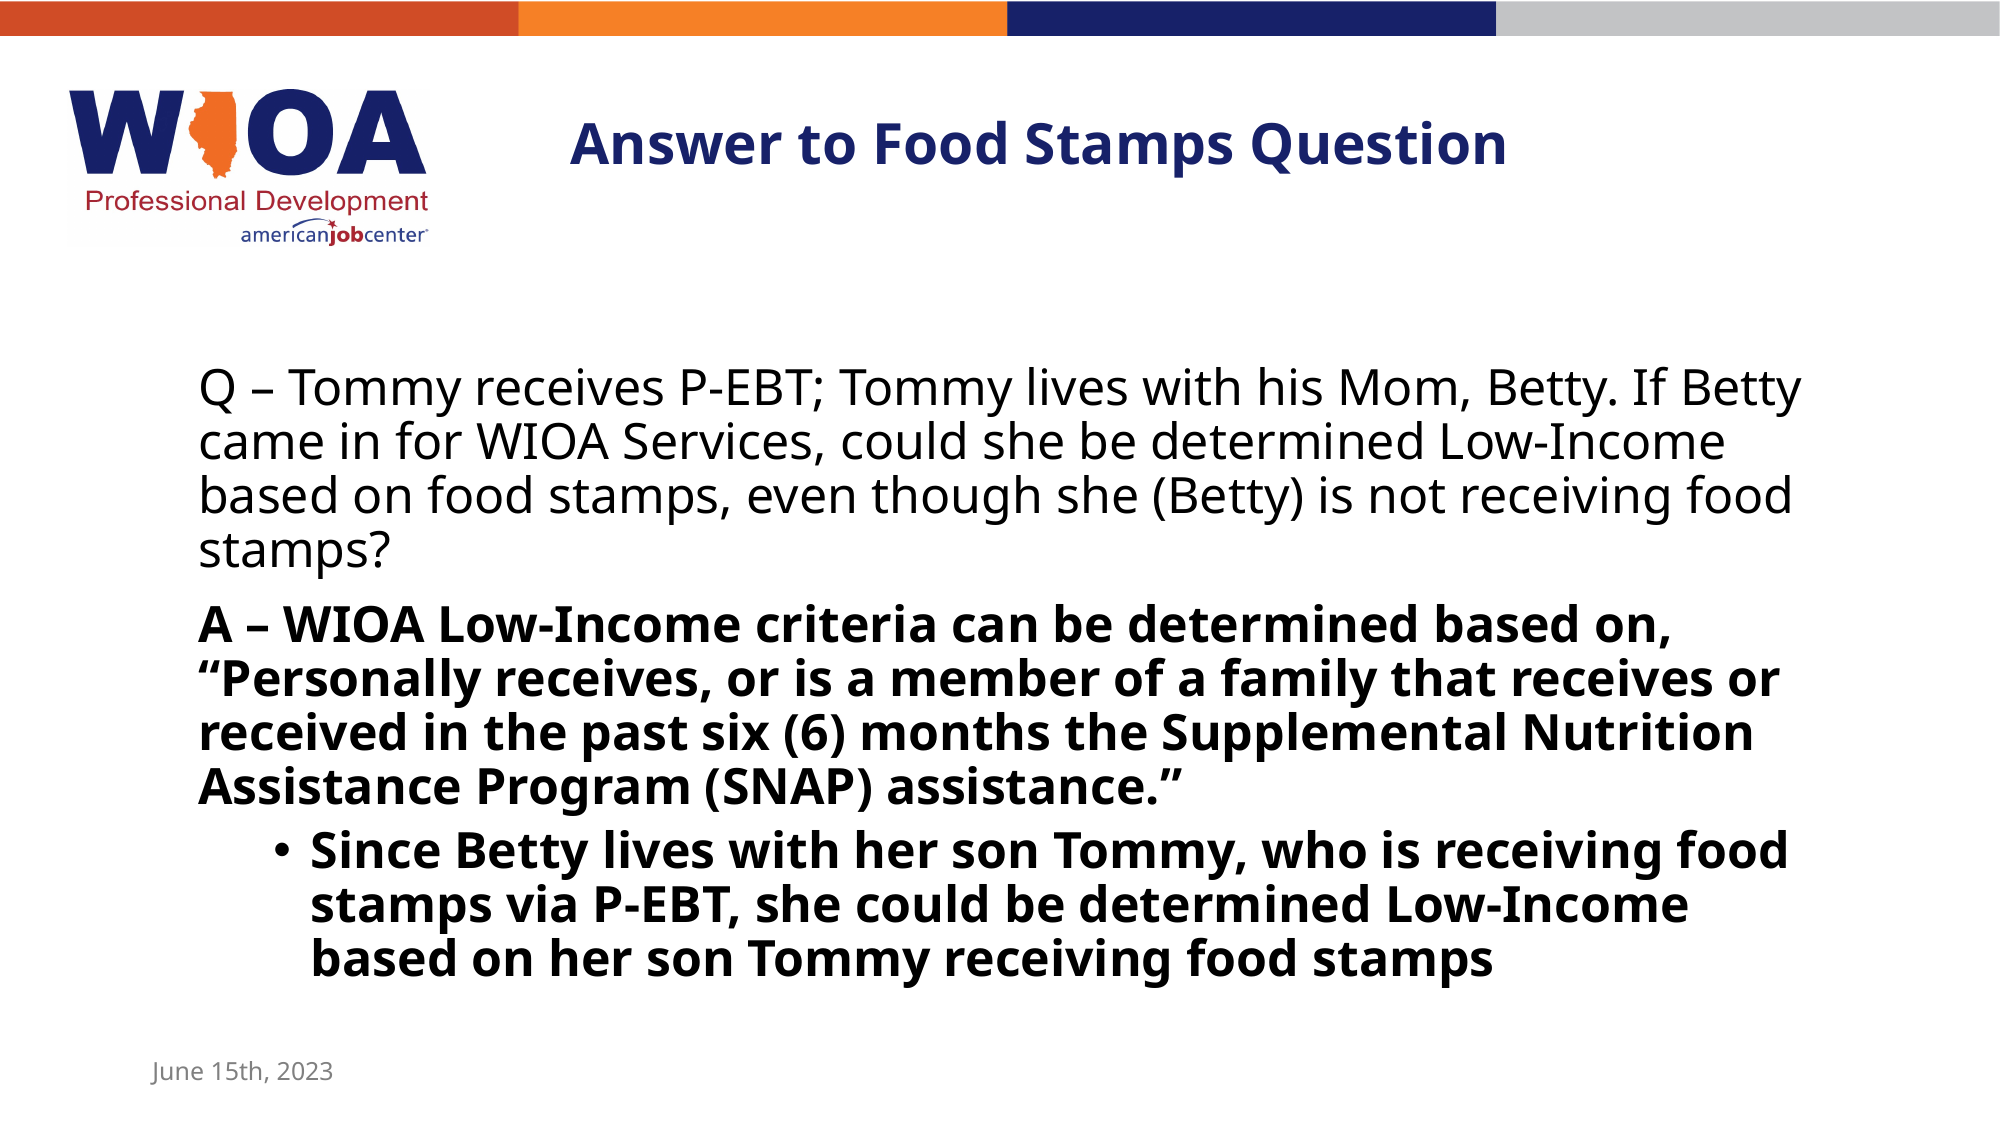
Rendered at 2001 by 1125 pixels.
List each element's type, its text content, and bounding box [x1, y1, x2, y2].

list Q – Tommy receives P-EBT; Tommy lives with his Mom, Betty. If Betty came in for WIOA Services, could she be determined Low-Income based on food stamps, even though she (Betty) is not receiving food stamps? A – WIOA Low-Income criteria can be determined based on, “Personally receives, or is a member of a family that receives or received in the past six (6) months the Supplemental Nutrition Assistance Program (SNAP) assistance.” Since Betty lives with her son Tommy, who is receiving food stamps via P-EBT, she could be determined Low-Income based on her son Tommy receiving food stamps [183, 354, 1863, 1014]
title Answer to Food Stamps Question [526, 100, 1553, 193]
picture [0, 0, 2000, 1125]
footer June 15th, 2023 [137, 1042, 1338, 1103]
